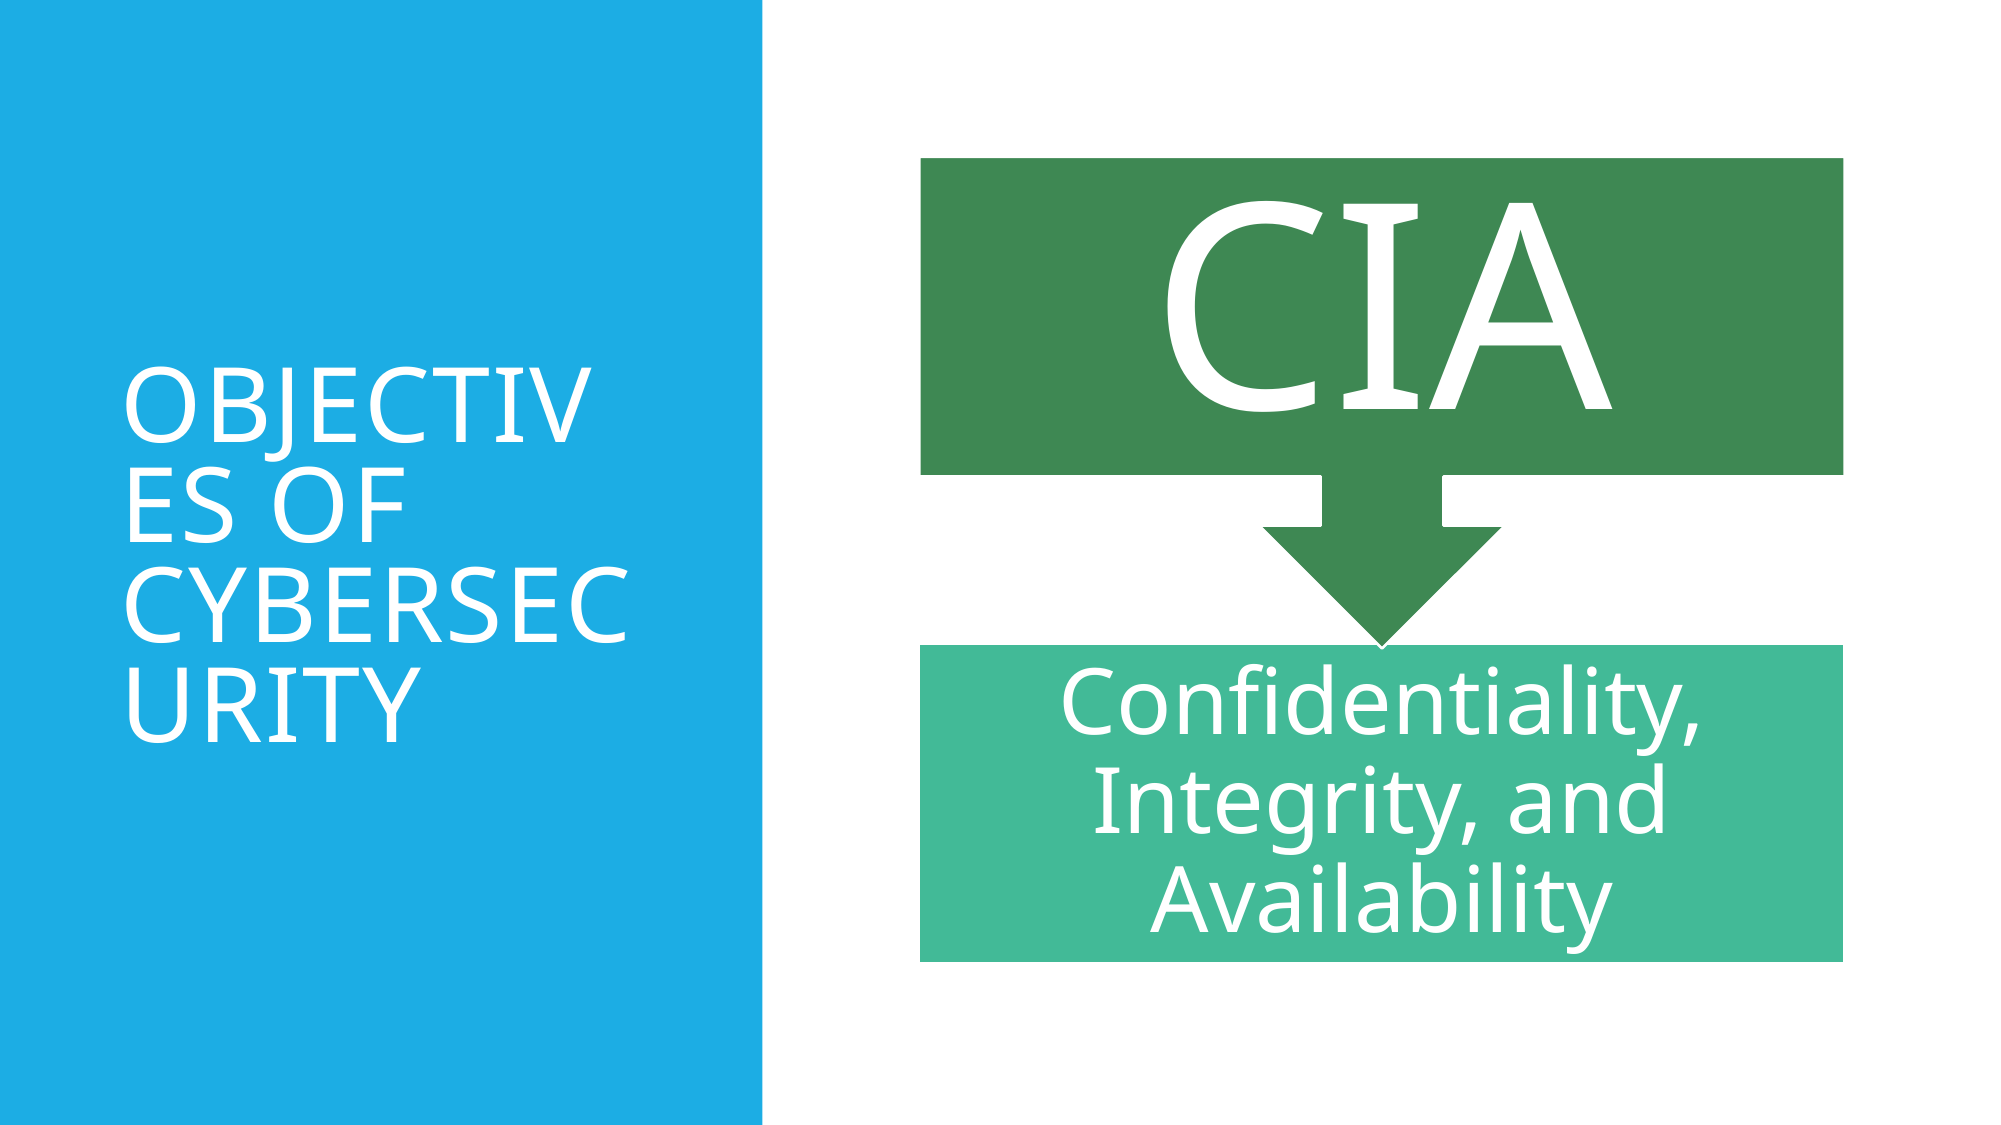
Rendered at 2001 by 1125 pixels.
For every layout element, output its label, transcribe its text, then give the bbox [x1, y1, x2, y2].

text_box [0, 0, 764, 1125]
title objectives of Cybersecurity [105, 105, 666, 1020]
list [918, 156, 1845, 964]
